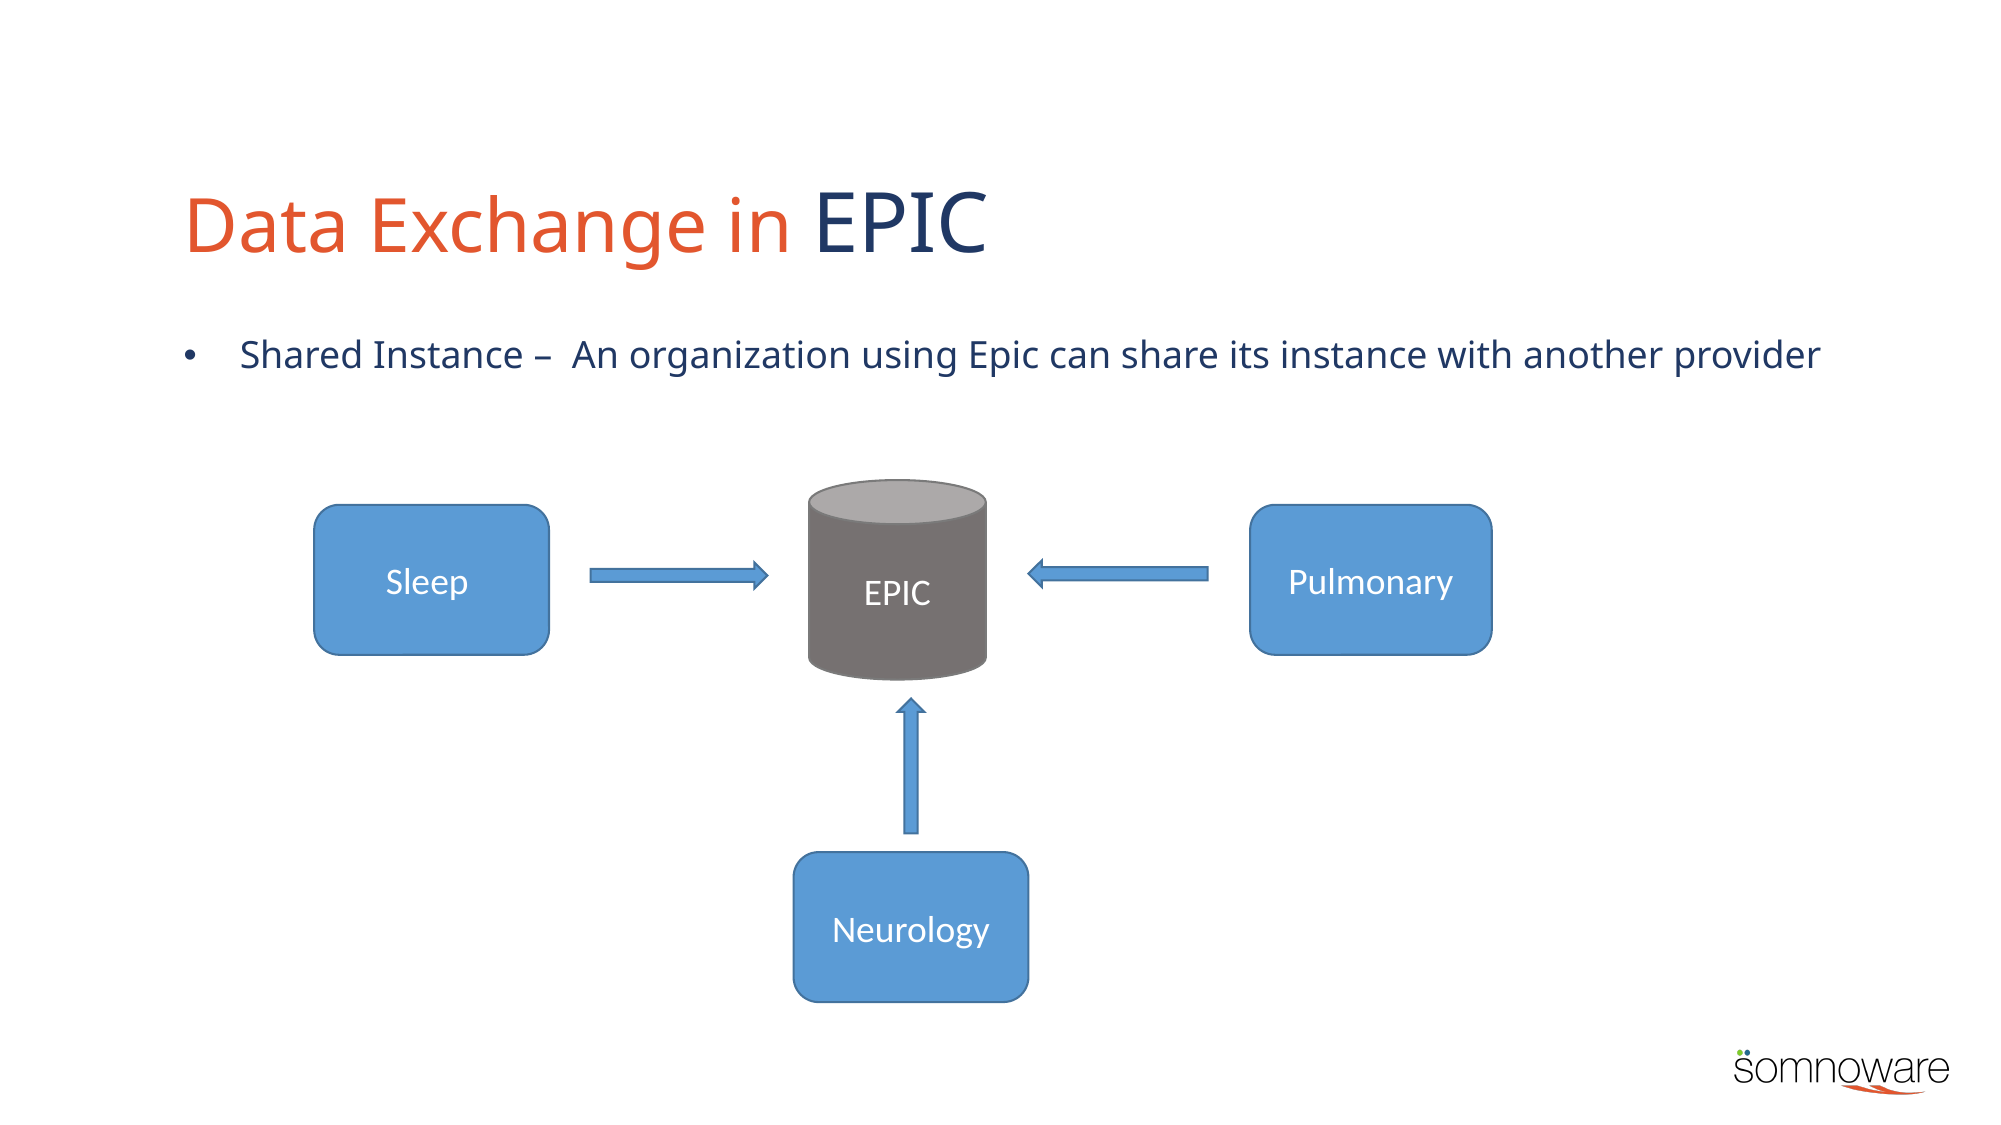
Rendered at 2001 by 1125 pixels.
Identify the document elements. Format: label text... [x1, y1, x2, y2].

text_box Pulmonary [1249, 503, 1493, 656]
text_box [895, 697, 927, 835]
text_box [589, 559, 769, 591]
text_box Data Exchange in EPIC Shared Instance – An organization using Epic can share its instance with another provider [168, 128, 1888, 878]
text_box [1026, 558, 1209, 590]
text_box Sleep [313, 503, 551, 656]
text_box Neurology [792, 851, 1030, 1004]
text_box EPIC [808, 479, 987, 681]
